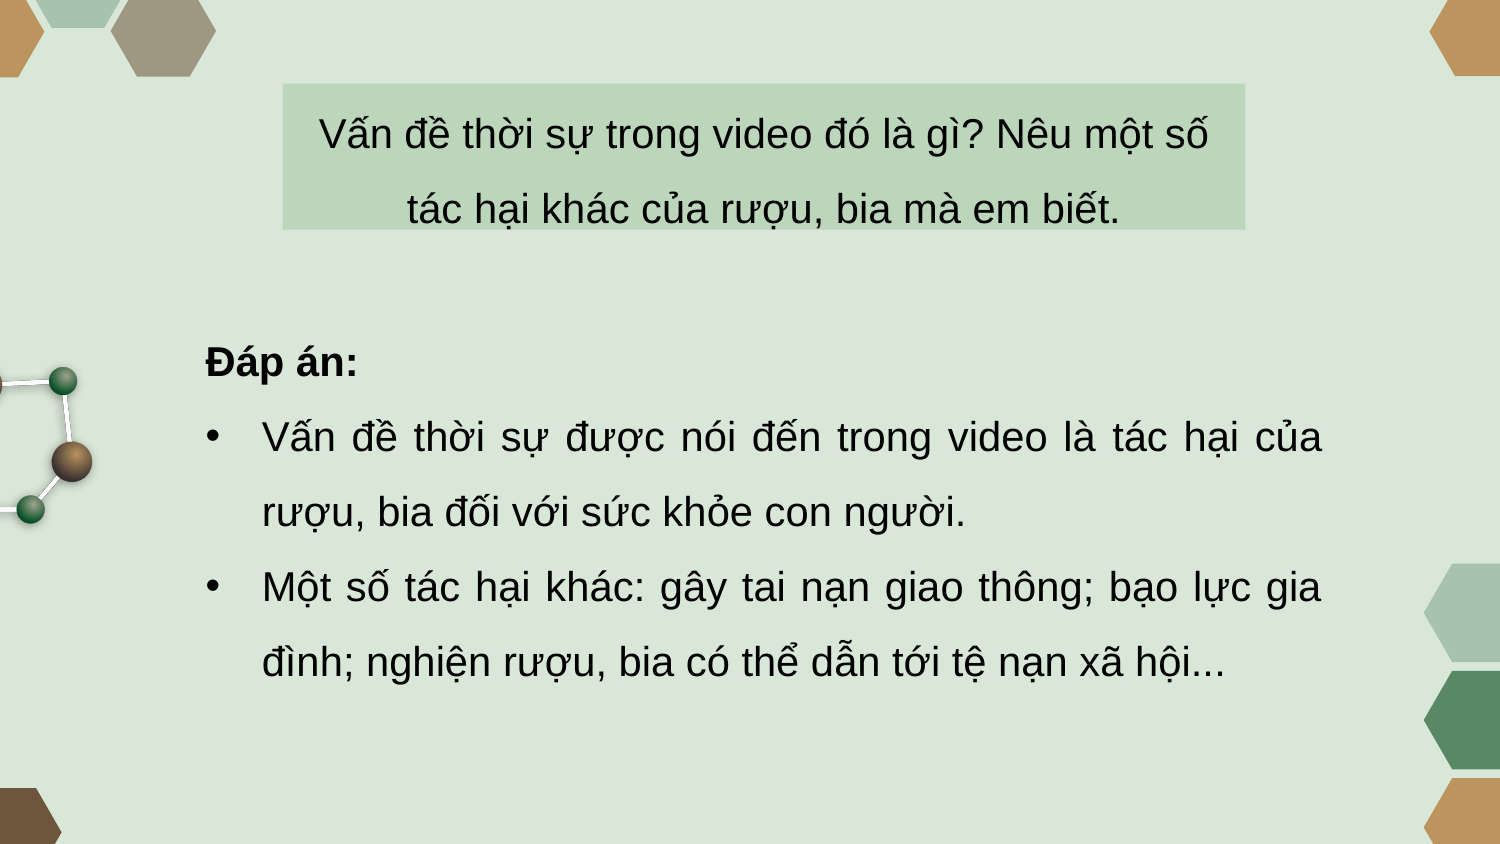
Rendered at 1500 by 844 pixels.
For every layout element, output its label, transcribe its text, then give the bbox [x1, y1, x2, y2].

picture [0, 282, 176, 614]
text_box Vấn đề thời sự trong video đó là gì? Nêu một số tác hại khác của rượu, bia mà em biết. [282, 83, 1246, 230]
text_box Đáp án: Vấn đề thời sự được nói đến trong video là tác hại của rượu, bia đối với sức khỏe con người. Một số tác hại khác: gây tai nạn giao thông; bạo lực gia đình; nghiện rượu, bia có thể dẫn tới tệ nạn xã hội... [190, 302, 1338, 693]
